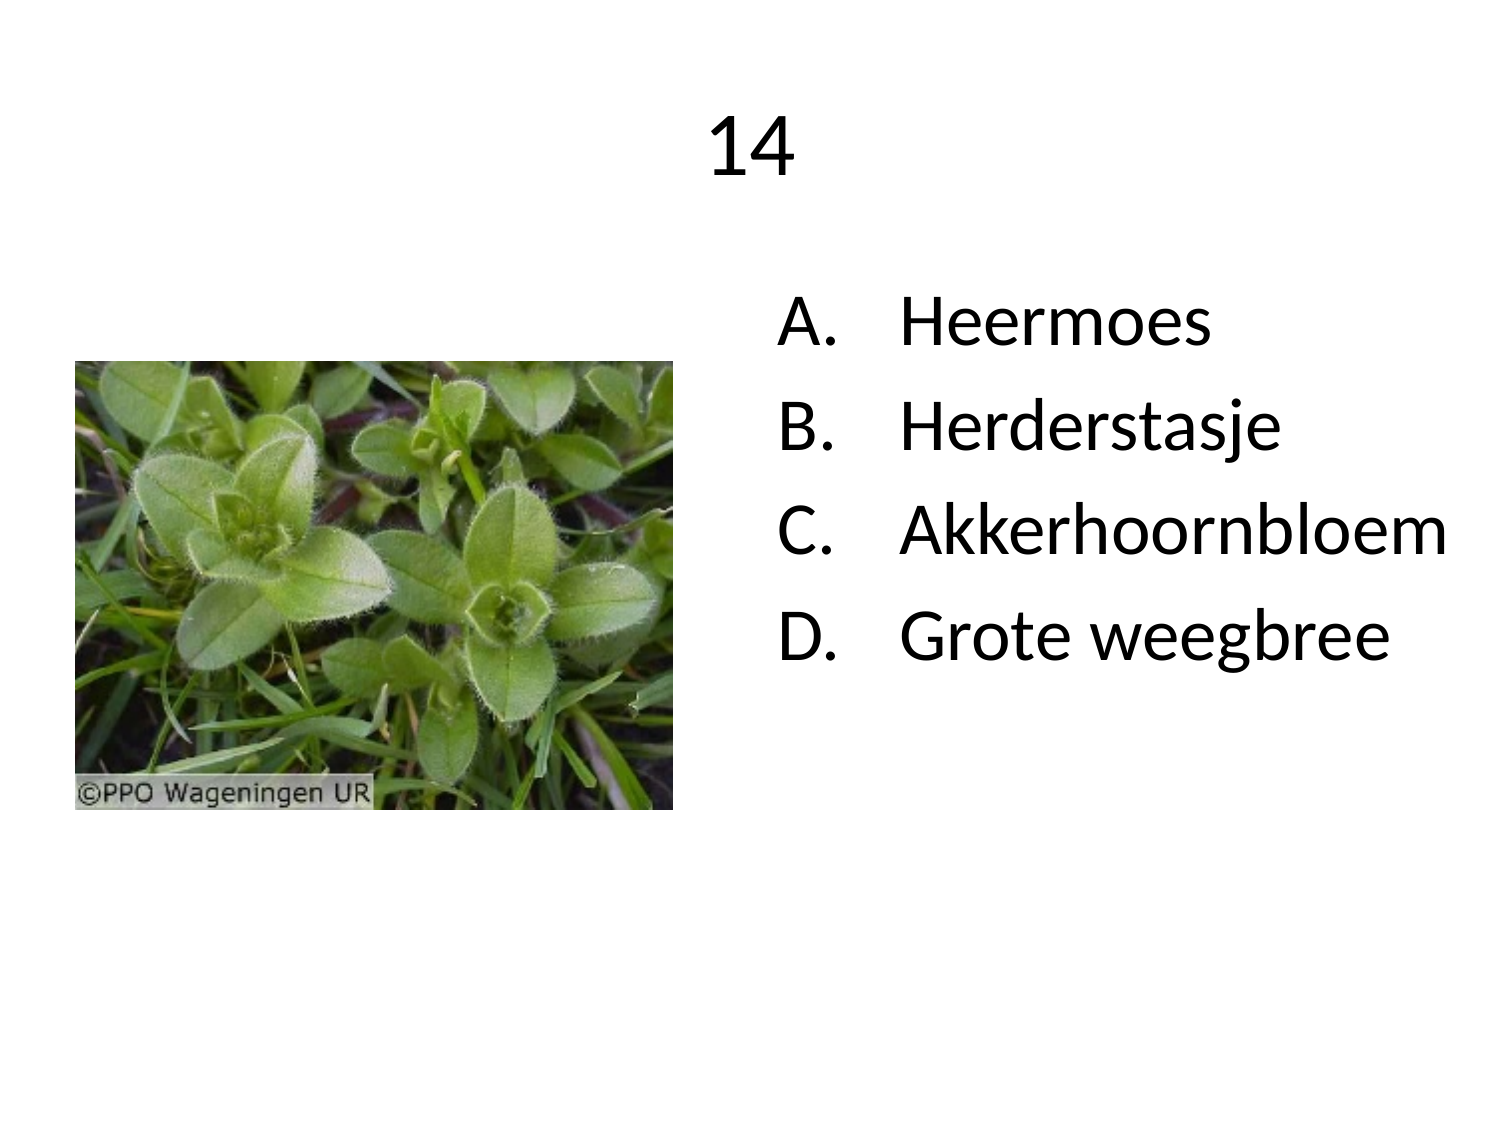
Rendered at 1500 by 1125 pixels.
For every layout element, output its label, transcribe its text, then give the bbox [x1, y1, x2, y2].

title 14 [75, 45, 1425, 233]
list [74, 361, 673, 810]
list Heermoes Herderstasje Akkerhoornbloem Grote weegbree [762, 262, 1500, 1005]
